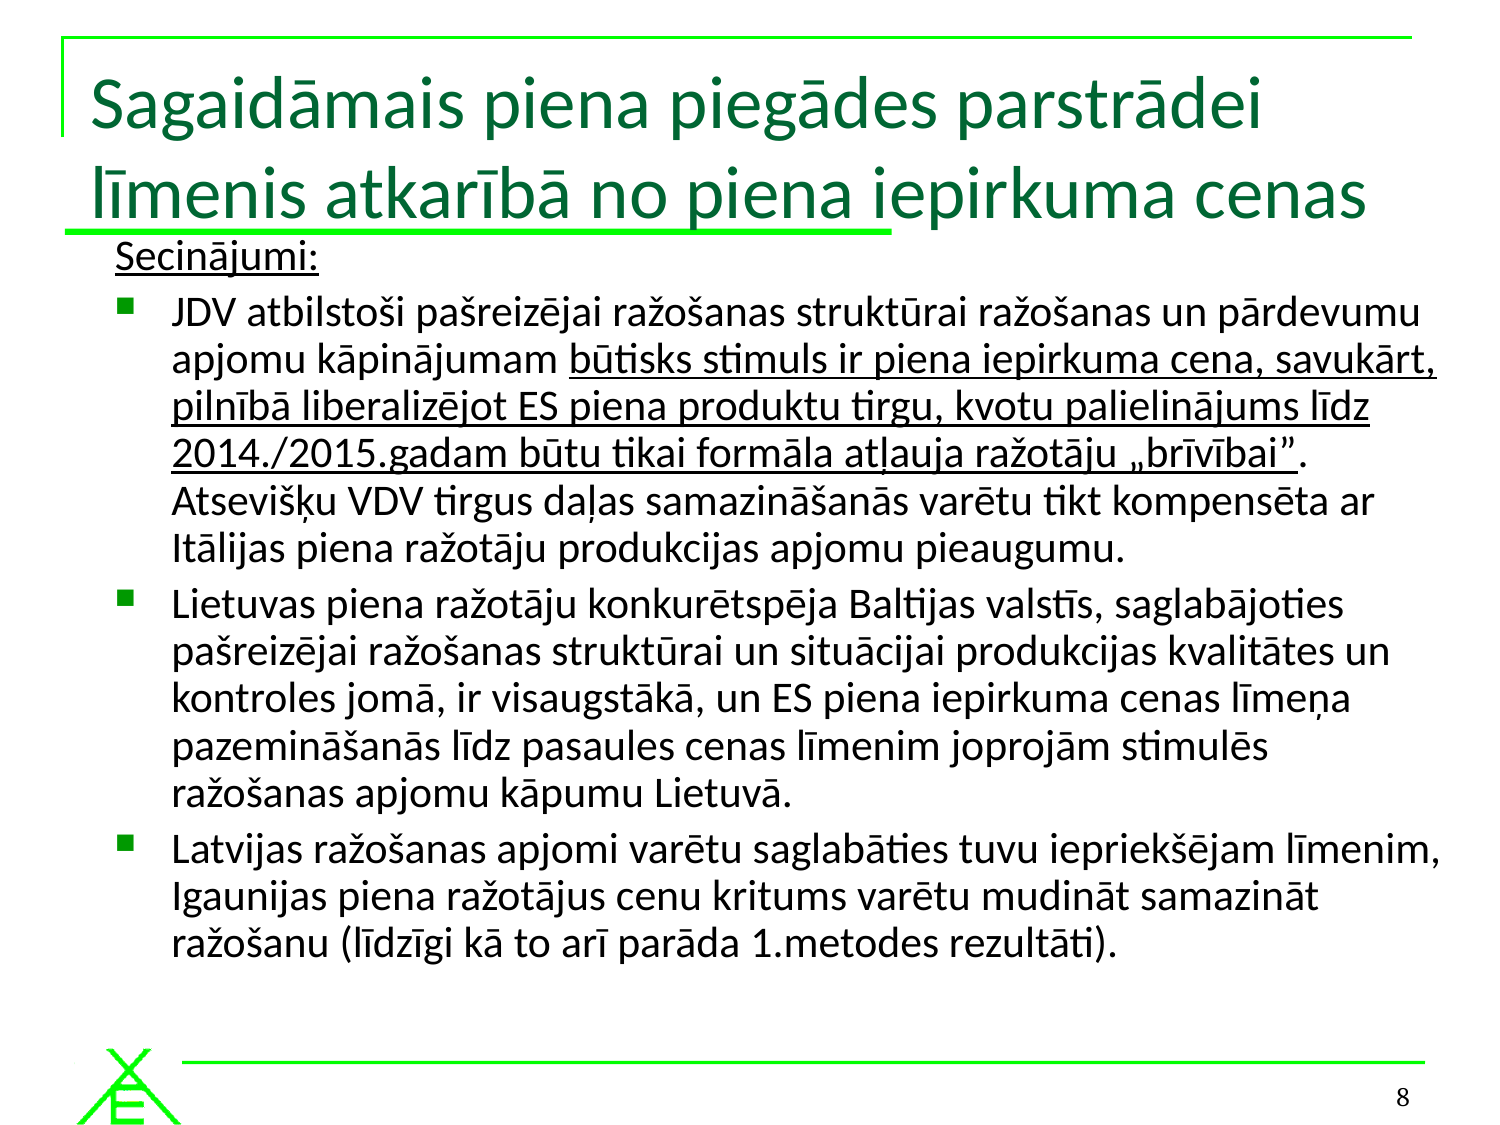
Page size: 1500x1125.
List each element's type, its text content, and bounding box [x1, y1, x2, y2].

picture [75, 1048, 182, 1125]
slide_number 8 [1337, 1072, 1425, 1123]
title Sagaidāmais piena piegādes parstrādei līmenis atkarībā no piena iepirkuma cenas [75, 45, 1463, 233]
list Secinājumi: JDV atbilstoši pašreizējai ražošanas struktūrai ražošanas un pārdevumu apjomu kāpinājumam būtisks stimuls ir piena iepirkuma cena, savukārt, pilnībā liberalizējot ES piena produktu tirgu, kvotu palielinājums līdz 2014./2015.gadam būtu tikai formāla atļauja ražotāju „brīvībai”. Atsevišķu VDV tirgus daļas samazināšanās varētu tikt kompensēta ar Itālijas piena ražotāju produkcijas apjomu pieaugumu. Lietuvas piena ražotāju konkurētspēja Baltijas valstīs, saglabājoties pašreizējai ražošanas struktūrai un situācijai produkcijas kvalitātes un kontroles jomā, ir visaugstākā, un ES piena iepirkuma cenas līmeņa pazemināšanās līdz pasaules cenas līmenim joprojām stimulēs ražošanas apjomu kāpumu Lietuvā. Latvijas ražošanas apjomi varētu saglabāties tuvu iepriekšējam līmenim, Igaunijas piena ražotājus cenu kritums varētu mudināt samazināt ražošanu (līdzīgi kā to arī parāda 1.metodes rezultāti). [99, 224, 1463, 1013]
